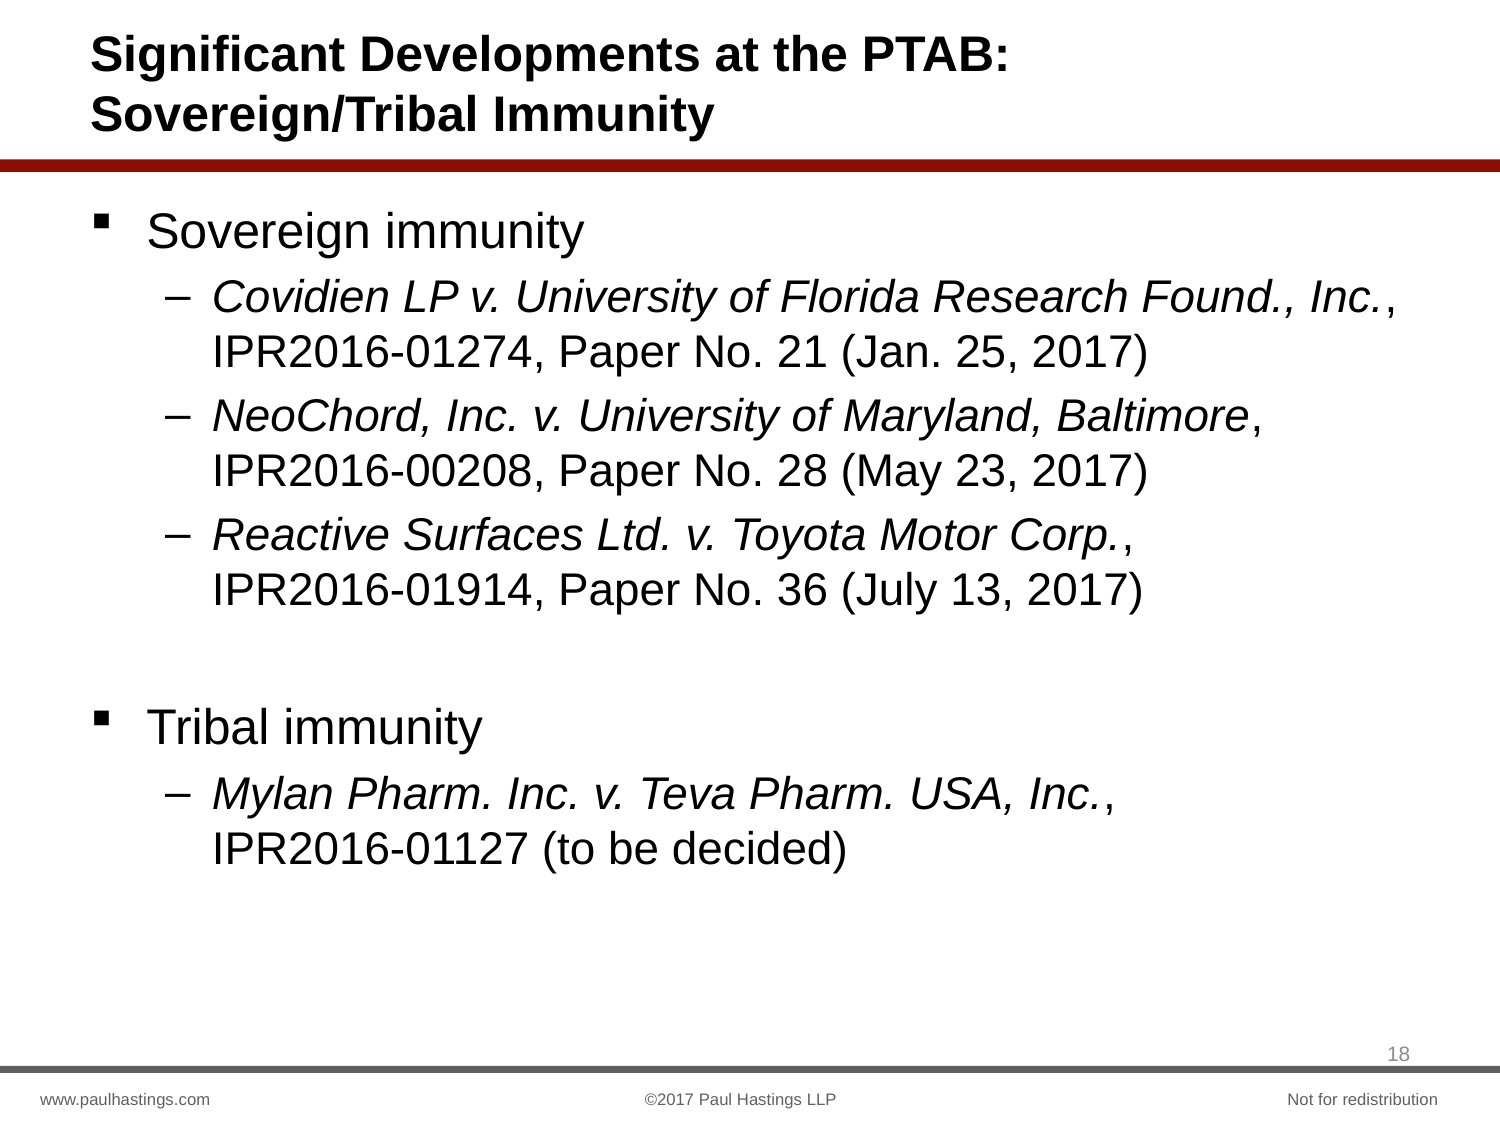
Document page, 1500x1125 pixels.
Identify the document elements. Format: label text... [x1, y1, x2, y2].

title Significant Developments at the PTAB: Sovereign/Tribal Immunity [75, 11, 1163, 150]
slide_number 18 [1074, 1033, 1425, 1112]
list Sovereign immunity Covidien LP v. University of Florida Research Found., Inc., IPR2016-01274, Paper No. 21 (Jan. 25, 2017) NeoChord, Inc. v. University of Maryland, Baltimore, IPR2016-00208, Paper No. 28 (May 23, 2017) Reactive Surfaces Ltd. v. Toyota Motor Corp., IPR2016-01914, Paper No. 36 (July 13, 2017) Tribal immunity Mylan Pharm. Inc. v. Teva Pharm. USA, Inc., IPR2016-01127 (to be decided) [75, 190, 1425, 1025]
